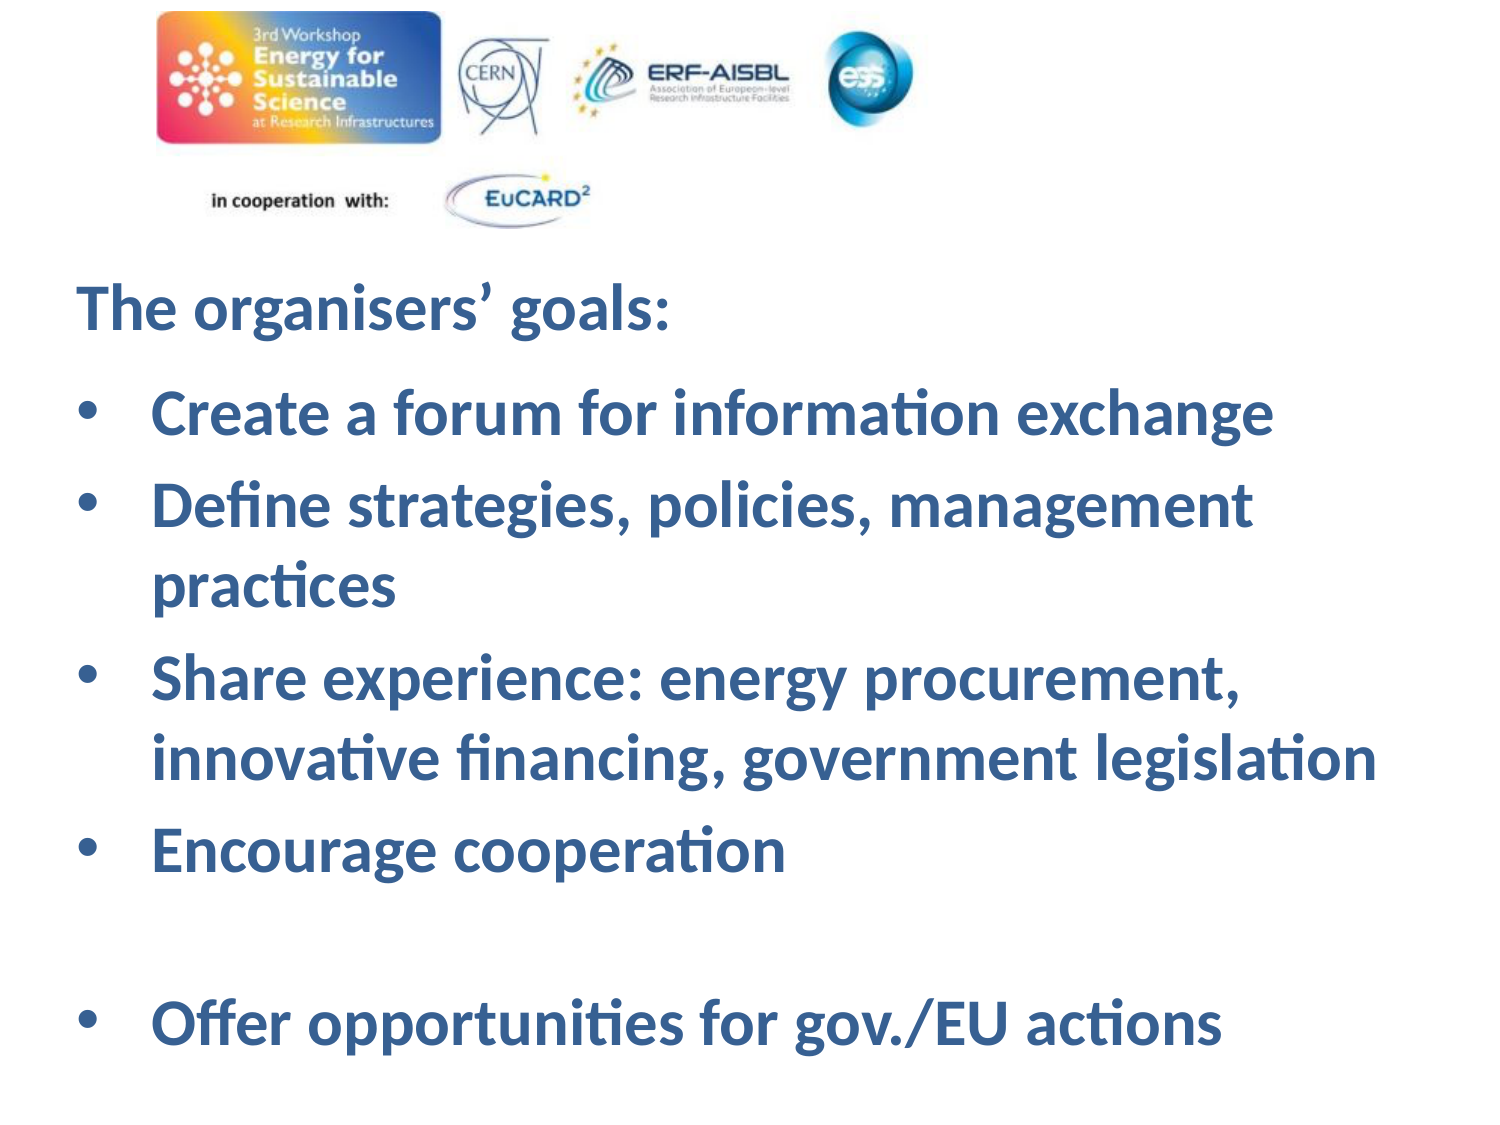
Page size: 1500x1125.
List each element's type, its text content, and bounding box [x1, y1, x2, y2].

picture [22, 11, 1006, 229]
text_box The organisers’ goals: Create a forum for information exchange Define strategies, policies, management practices Share experience: energy procurement, innovative financing, government legislation Encourage cooperation Offer opportunities for gov./EU actions [61, 256, 1500, 1066]
